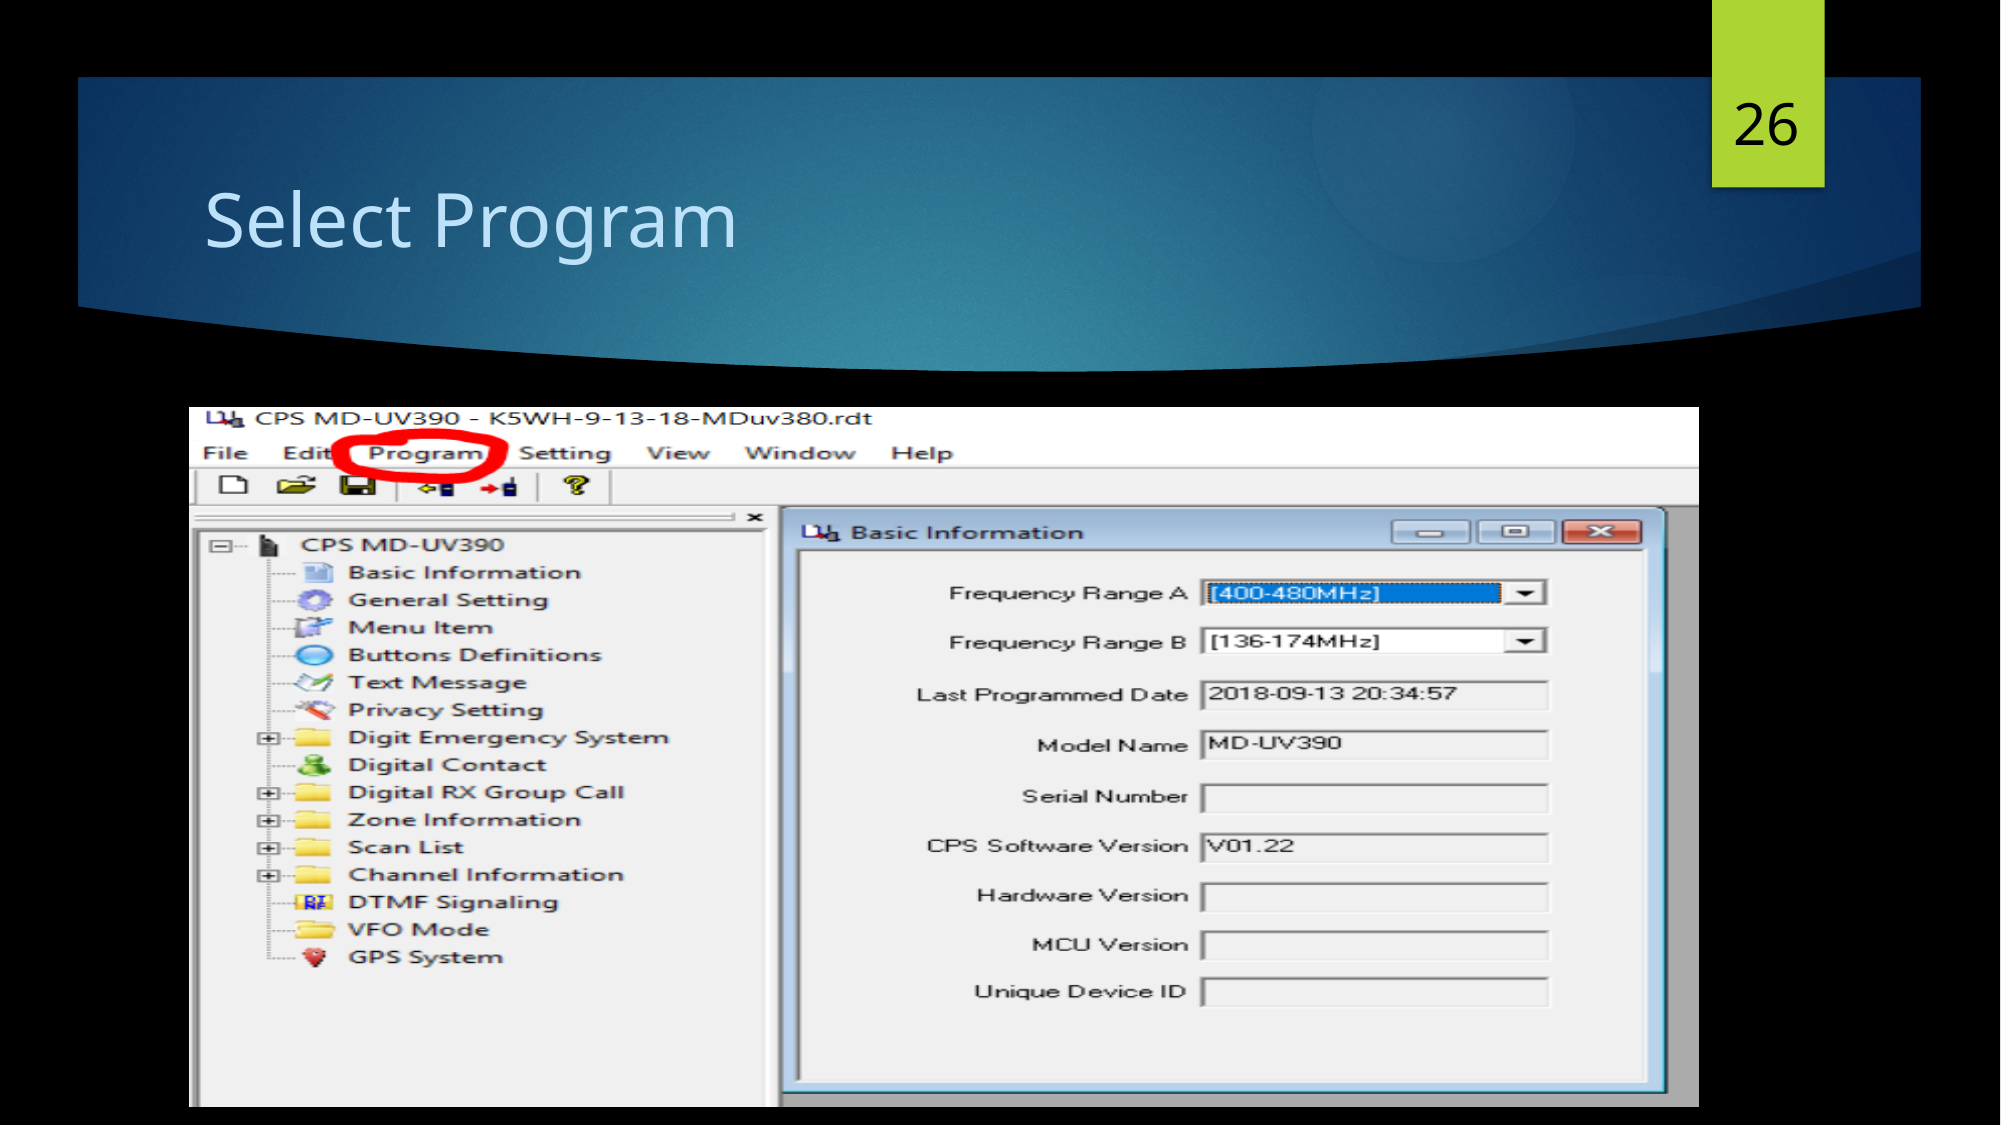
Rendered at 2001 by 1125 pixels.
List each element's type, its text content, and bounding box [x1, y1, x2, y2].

picture [189, 407, 1699, 1108]
slide_number 26 [1698, 48, 1836, 175]
title Select Program [189, 159, 1627, 276]
